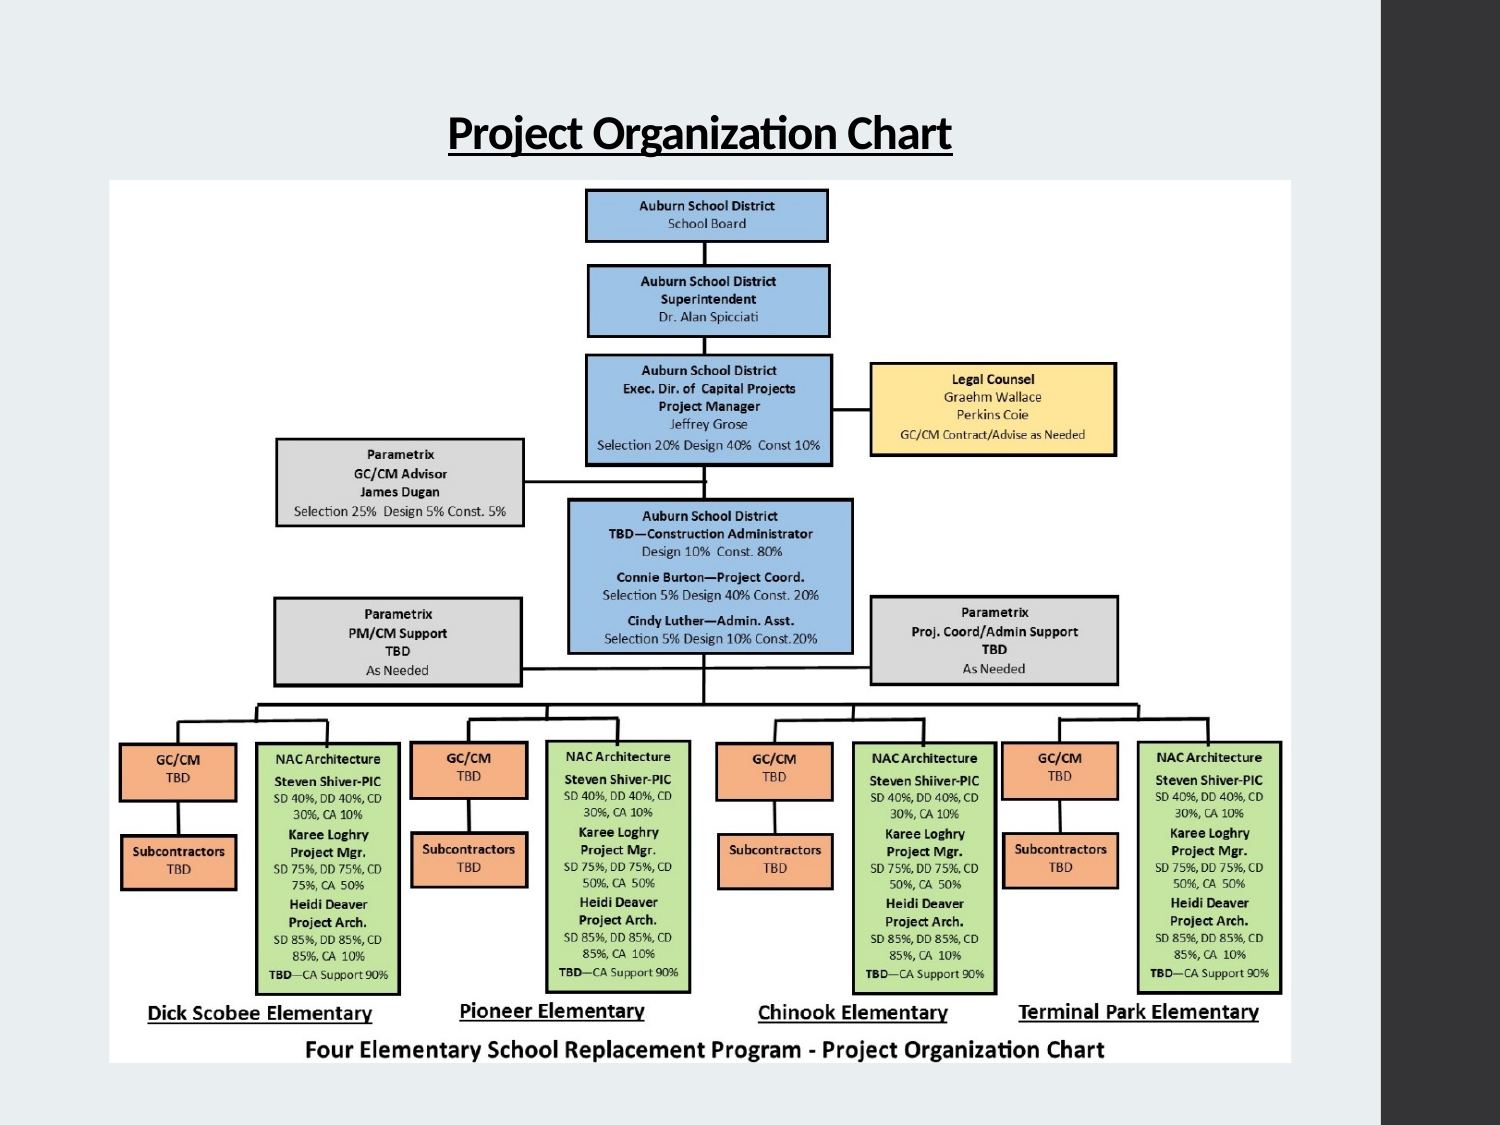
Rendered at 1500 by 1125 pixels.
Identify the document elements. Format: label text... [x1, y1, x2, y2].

title Project Organization Chart [103, 58, 1297, 168]
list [108, 179, 1292, 1063]
